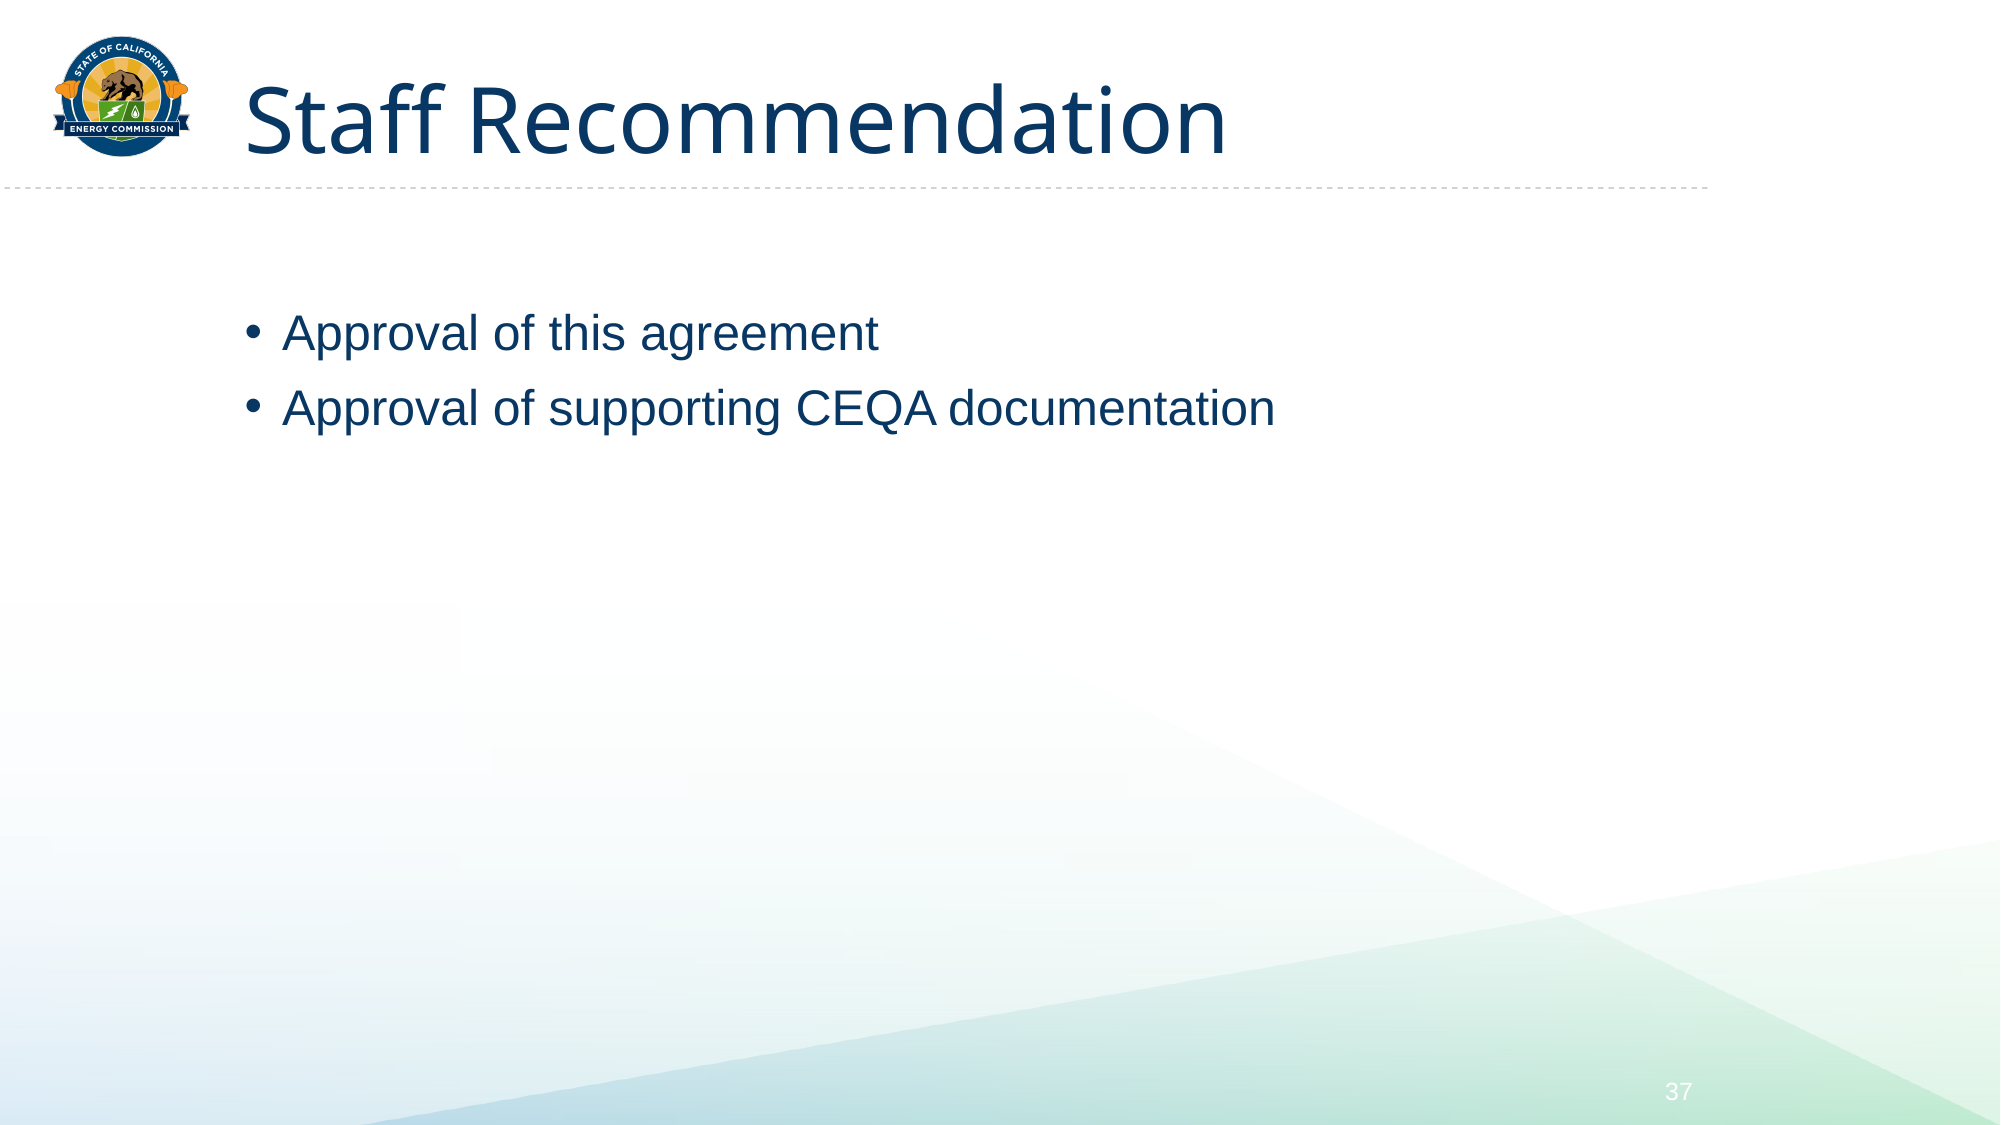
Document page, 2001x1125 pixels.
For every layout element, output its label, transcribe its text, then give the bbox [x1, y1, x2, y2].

list Approval of this agreement Approval of supporting CEQA documentation [229, 299, 1863, 1014]
title Staff Recommendation [229, 38, 1863, 210]
slide_number 37 [1412, 1060, 1709, 1121]
picture [0, 0, 2001, 1125]
